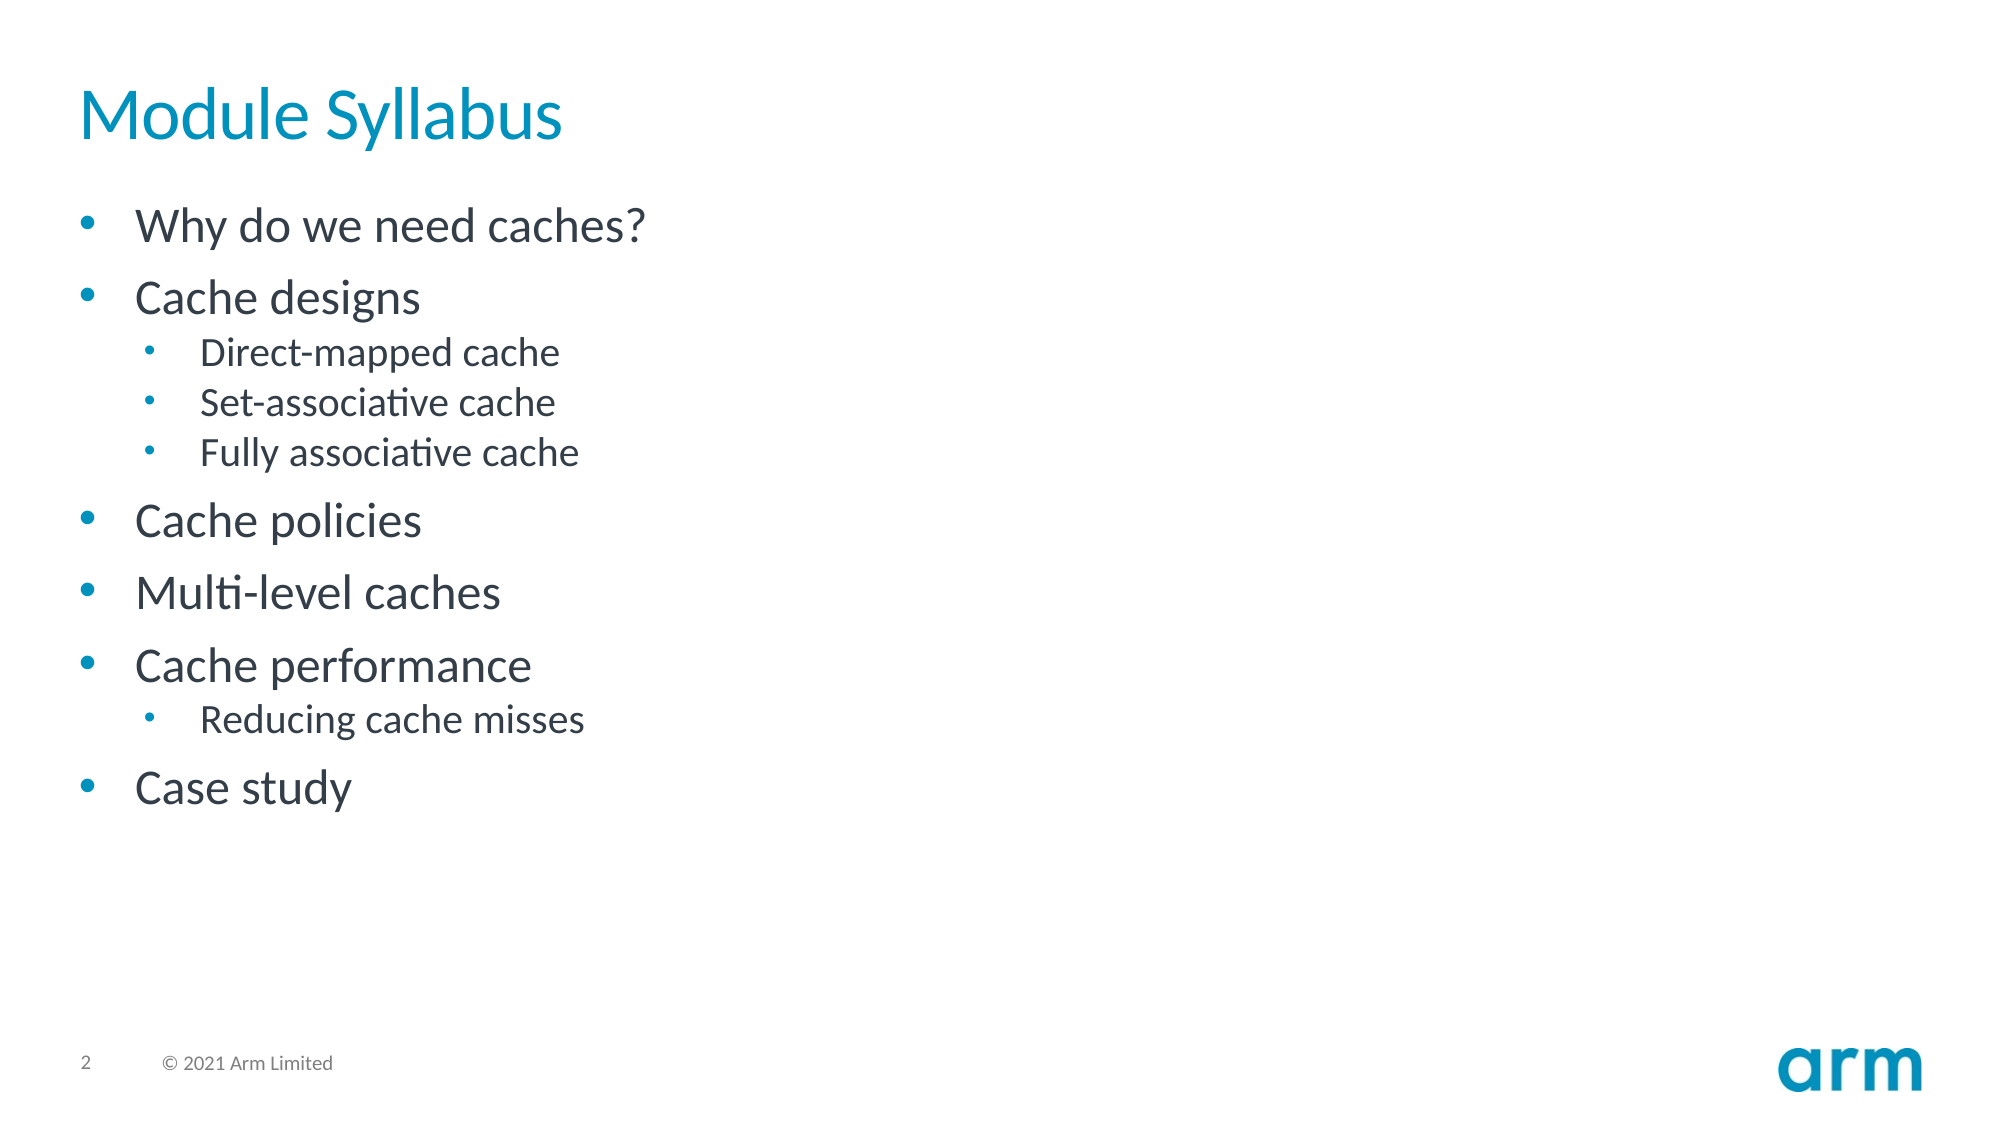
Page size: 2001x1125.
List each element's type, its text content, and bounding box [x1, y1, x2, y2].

picture [1911, 1048, 1922, 1062]
picture [1803, 1048, 1922, 1092]
picture [1788, 1056, 1812, 1083]
picture [1778, 1048, 1794, 1067]
title Module Syllabus [78, 78, 1922, 186]
picture [1778, 1072, 1794, 1092]
picture [1889, 1048, 1903, 1053]
list Why do we need caches? Cache designs Direct-mapped cache Set-associative cache Fully associative cache Cache policies Multi-level caches Cache performance Reducing cache misses Case study [78, 192, 1922, 1004]
